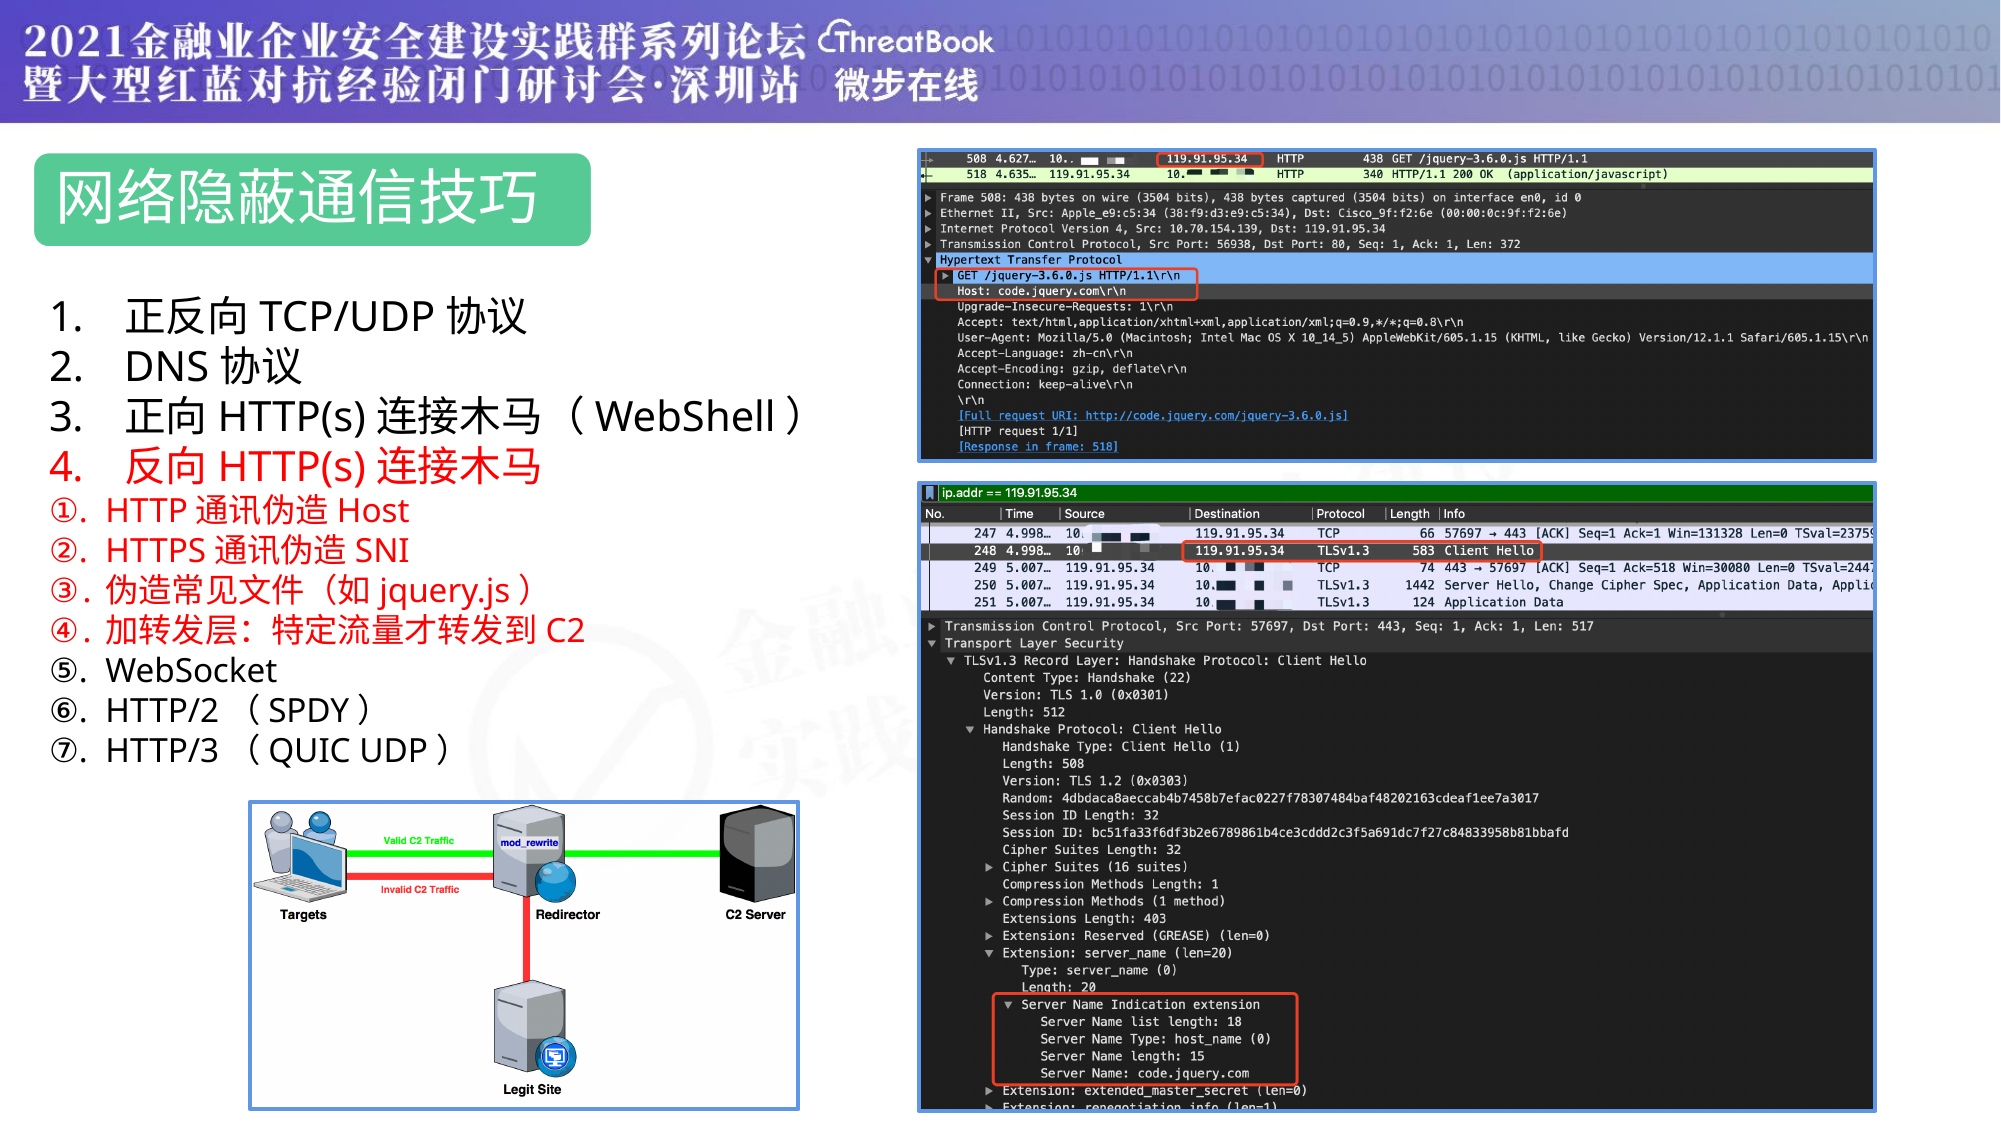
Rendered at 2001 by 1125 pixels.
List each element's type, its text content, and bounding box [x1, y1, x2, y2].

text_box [33, 152, 592, 248]
picture [0, 0, 2001, 1125]
text_box 正反向TCP/UDP协议 DNS协议 正向HTTP(s)连接木马（WebShell） 反向HTTP(s)连接木马 HTTP通讯伪造Host HTTPS通讯伪造SNI 伪造常见文件（如jquery.js） 加转发层：特定流量才转发到C2 WebSocket HTTP/2（SPDY） HTTP/3（QUIC UDP） [34, 281, 876, 777]
